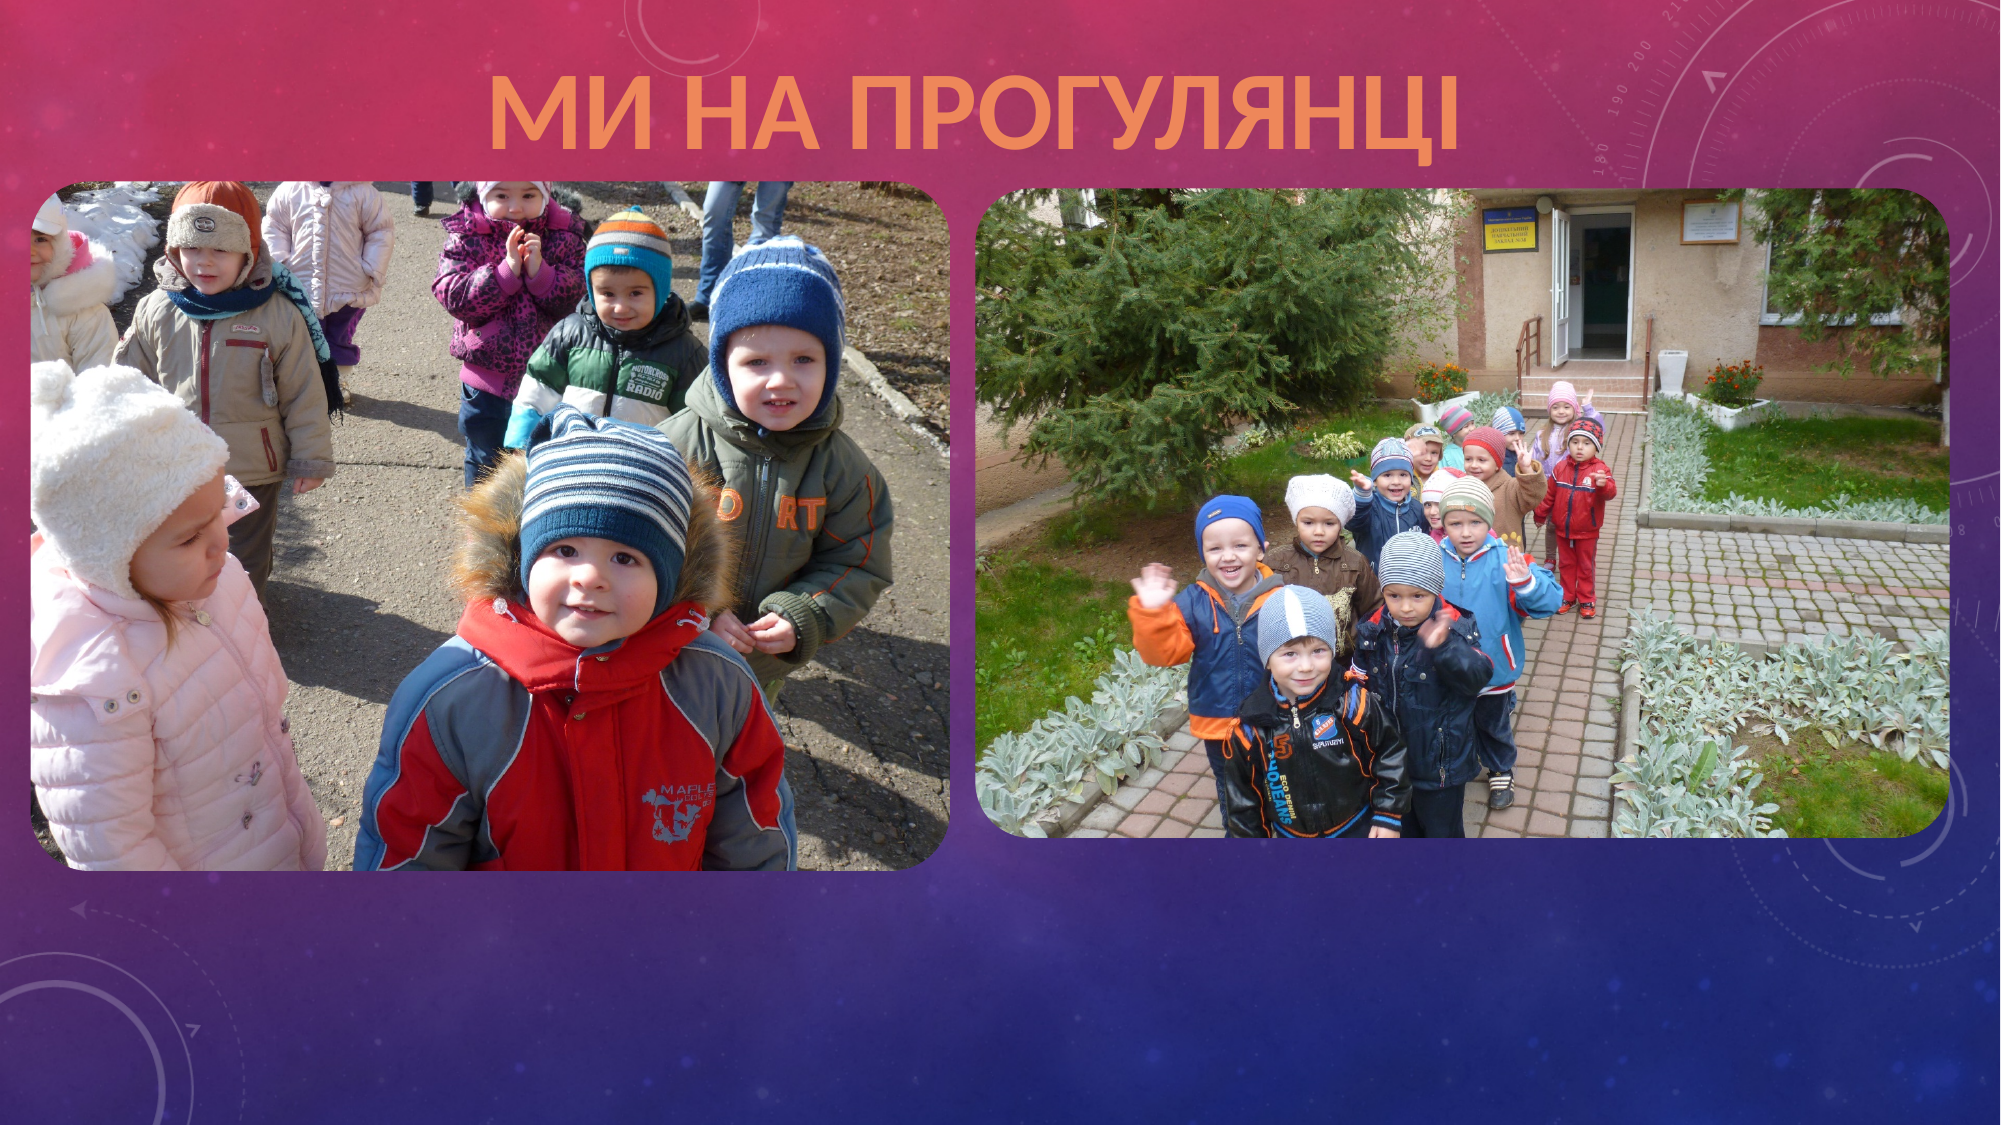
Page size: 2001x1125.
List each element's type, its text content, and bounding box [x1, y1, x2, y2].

picture [0, 0, 2001, 1125]
text_box МИ НА ПРОГУЛЯНЦІ [470, 29, 1481, 180]
